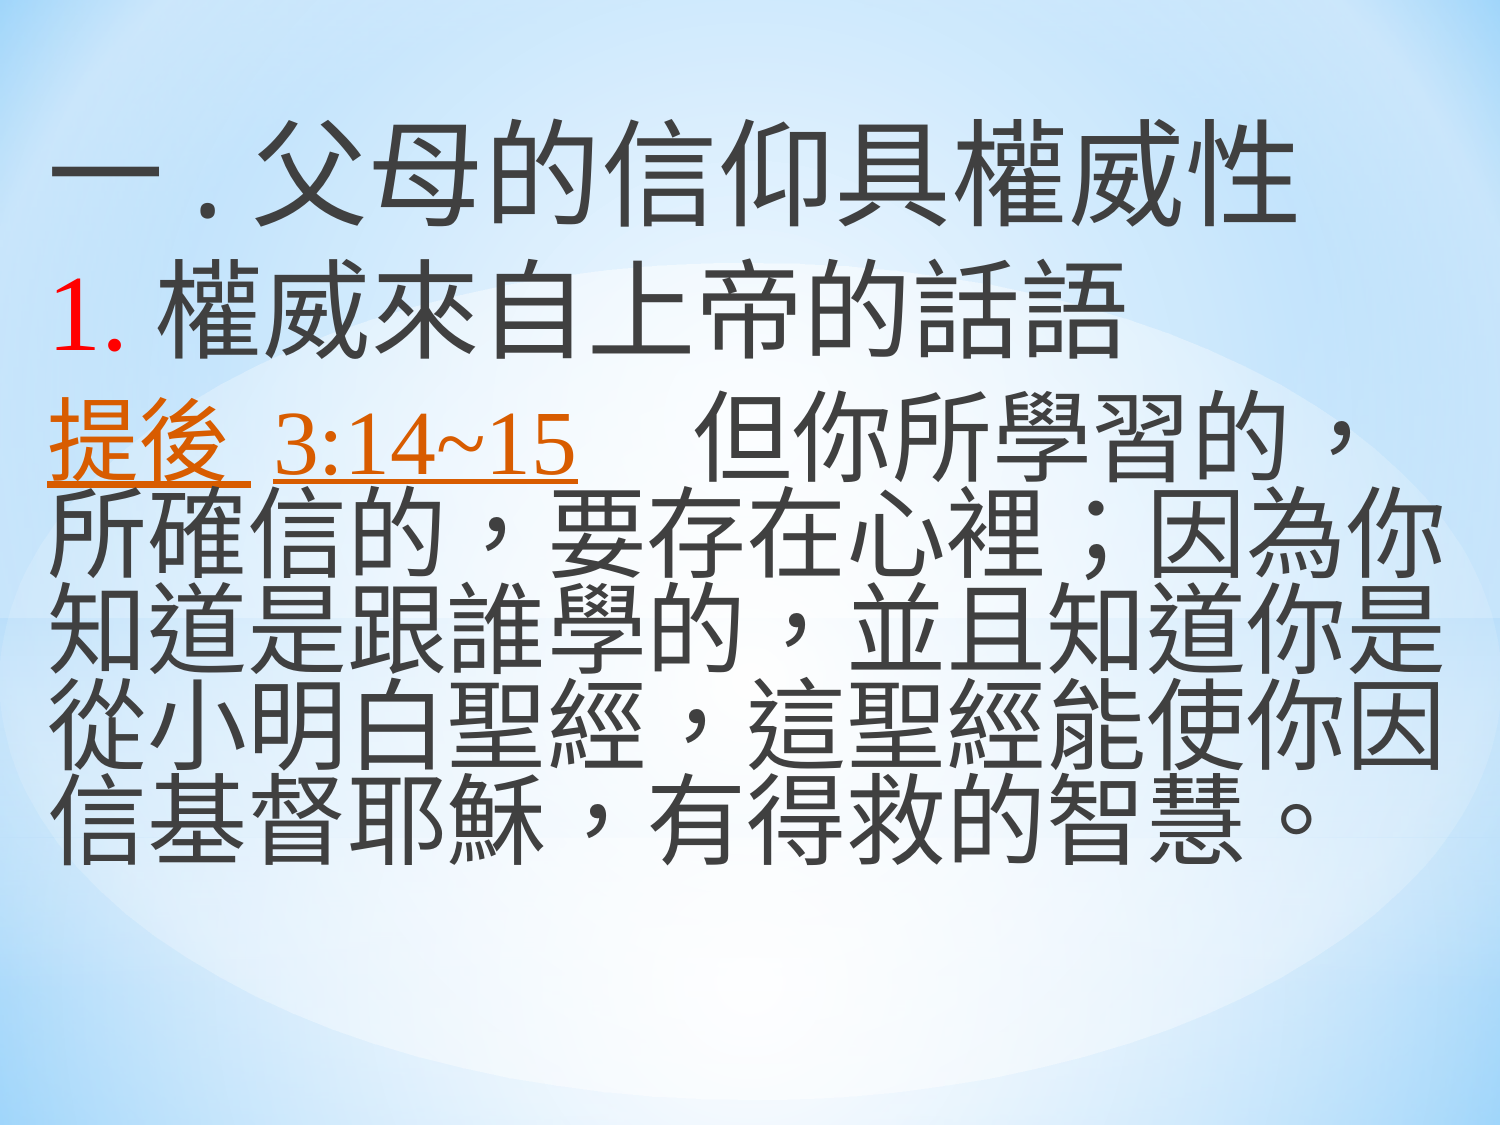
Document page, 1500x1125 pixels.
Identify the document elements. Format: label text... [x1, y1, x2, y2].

list 一.父母的信仰具權威性 1.權威來自上帝的話語 提後 3:14~15 但你所學習的，所確信的，要存在心裡；因為你知道是跟誰學的，並且知道你是從小明白聖經，這聖經能使你因信基督耶穌，有得救的智慧。 [24, 119, 1476, 1088]
